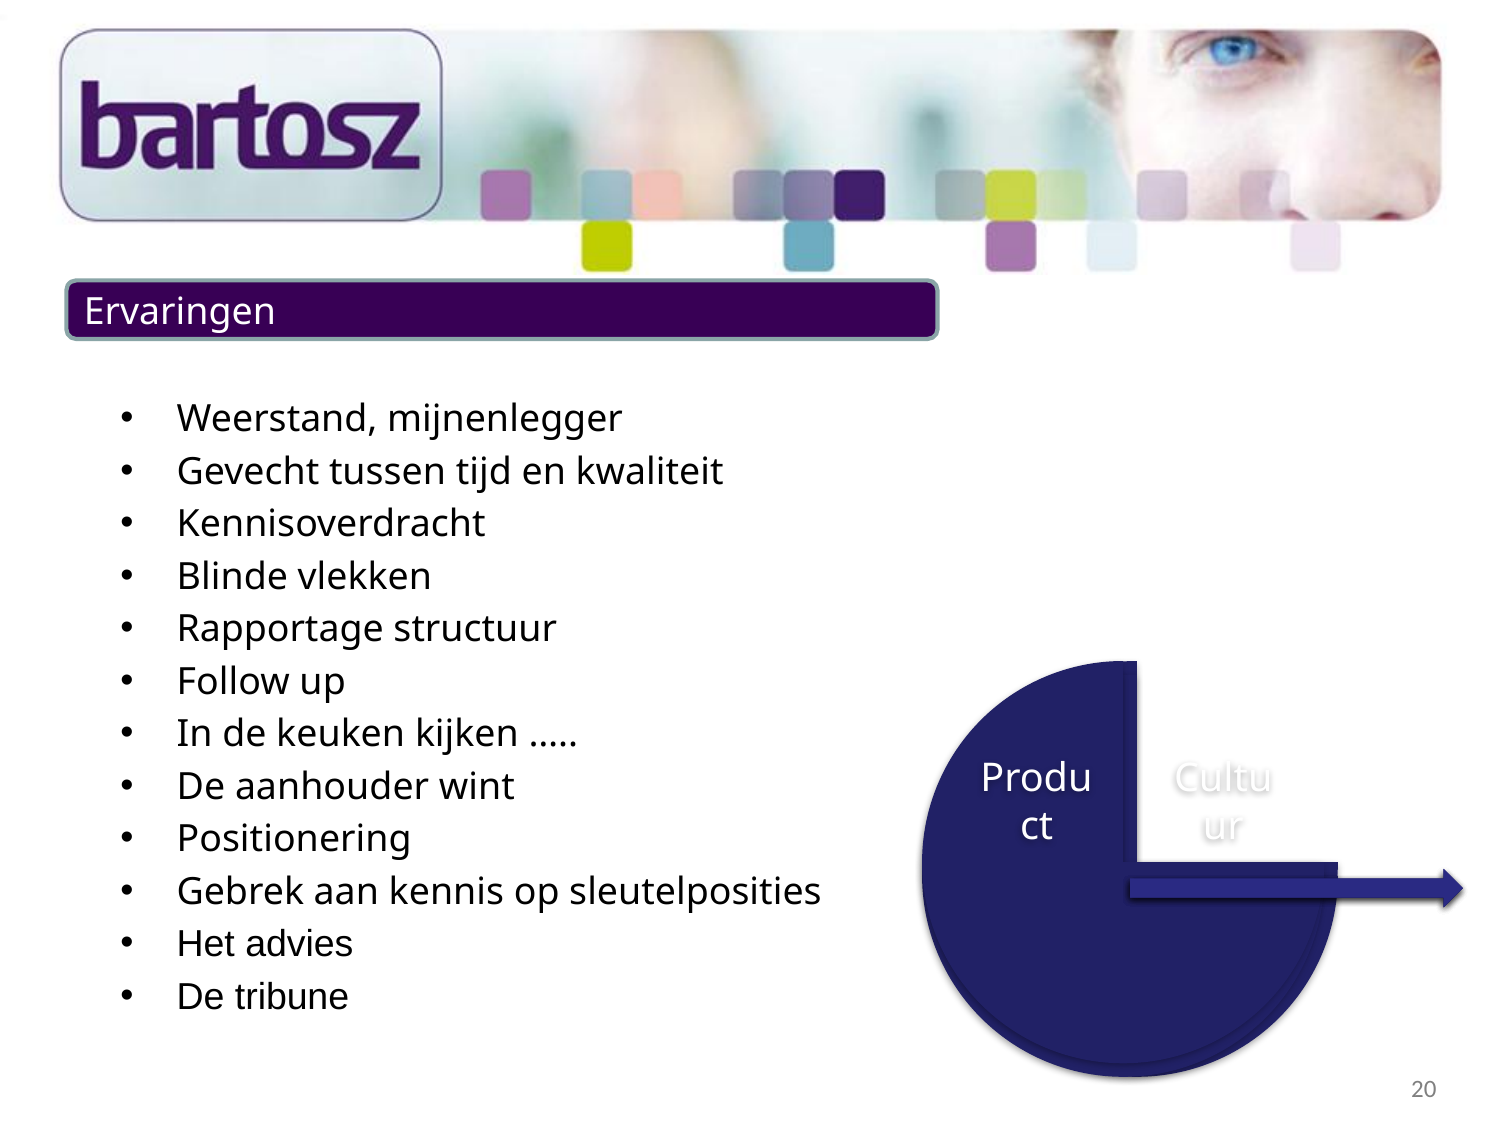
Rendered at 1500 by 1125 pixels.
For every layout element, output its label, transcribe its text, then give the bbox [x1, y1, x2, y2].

picture [0, 0, 1500, 275]
list Weerstand, mijnenlegger Gevecht tussen tijd en kwaliteit Kennisoverdracht Blinde vlekken Rapportage structuur Follow up In de keuken kijken ….. De aanhouder wint Positionering Gebrek aan kennis op sleutelposities Het advies De tribune [105, 386, 1302, 1125]
text_box Ervaringen [64, 283, 940, 342]
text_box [796, 597, 1464, 1078]
text_box 20 [1394, 1085, 1452, 1125]
